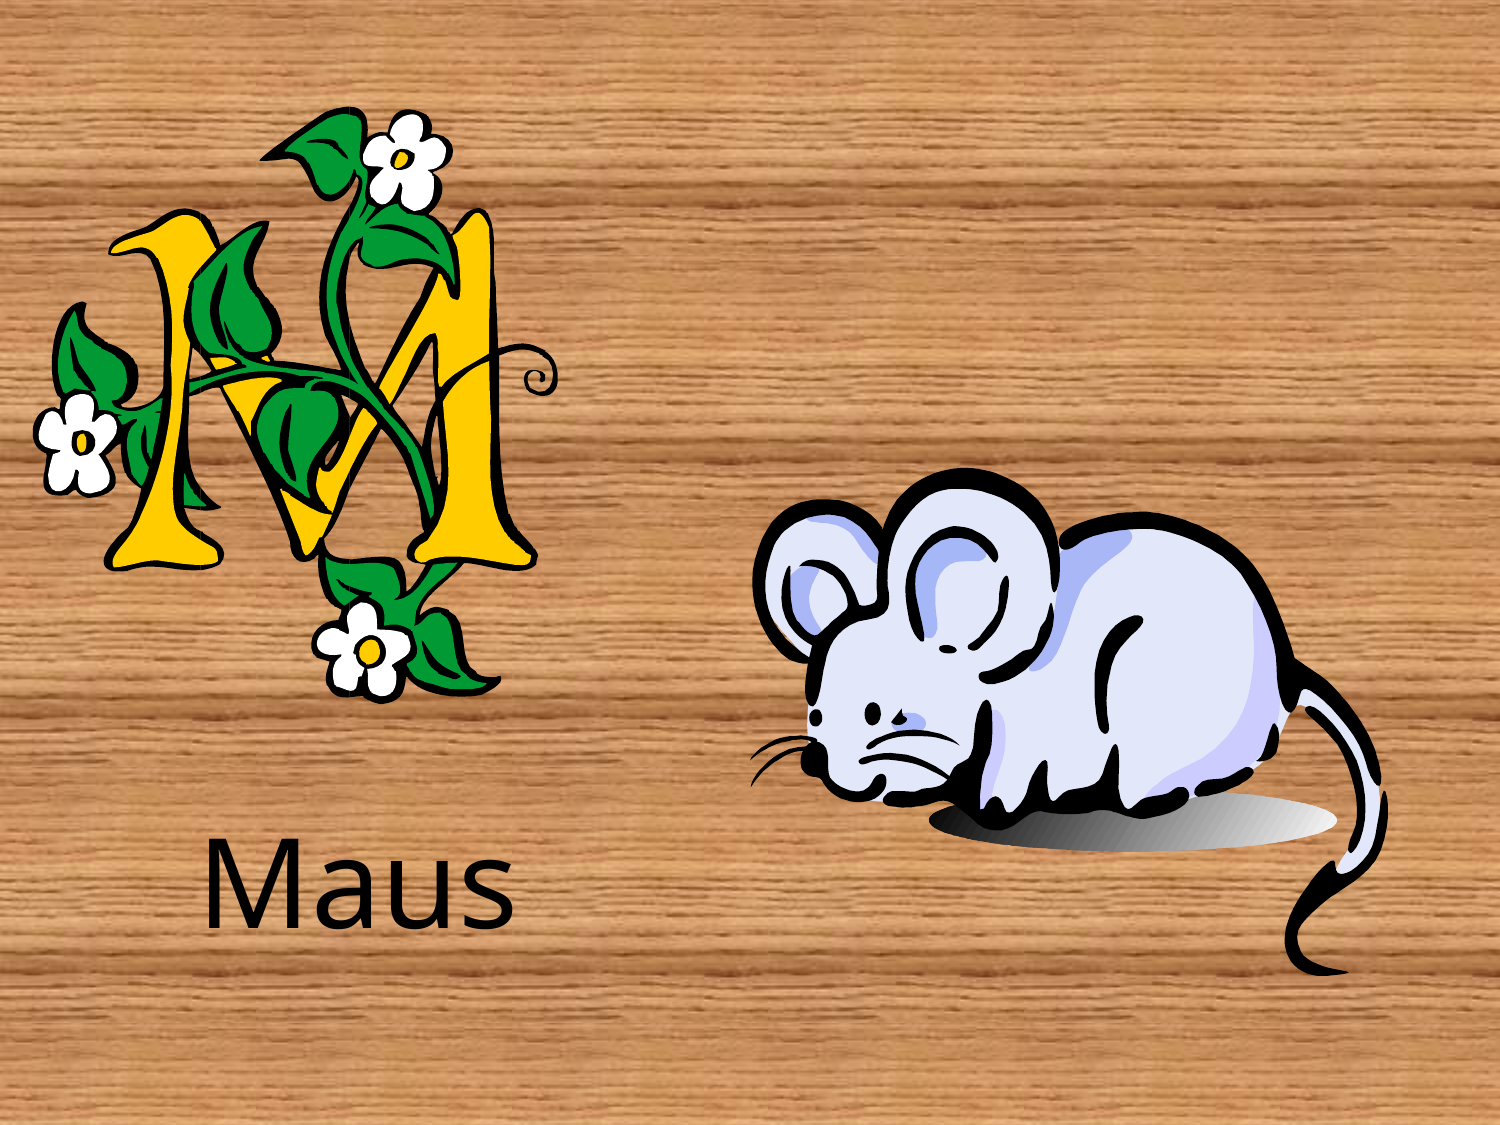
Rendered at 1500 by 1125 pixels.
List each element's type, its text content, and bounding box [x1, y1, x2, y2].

picture [0, 0, 1500, 1125]
text_box Maus [183, 751, 650, 962]
